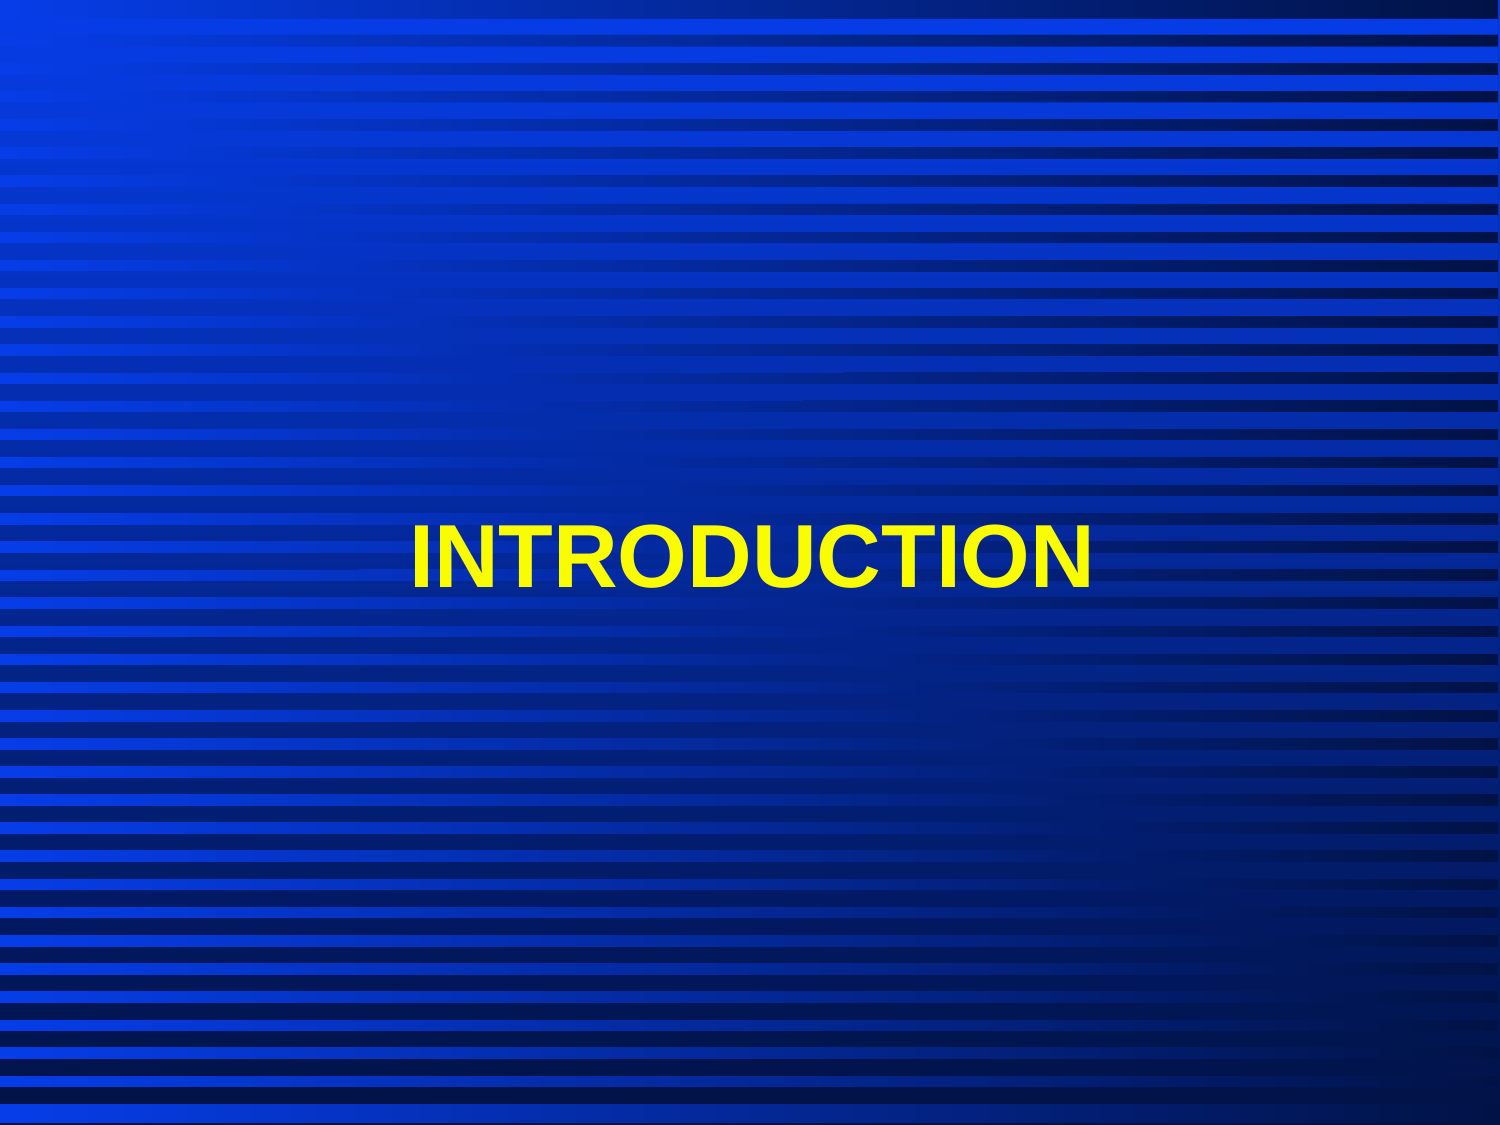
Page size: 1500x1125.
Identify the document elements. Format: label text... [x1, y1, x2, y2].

text_box INTRODUCTION [51, 460, 1454, 644]
